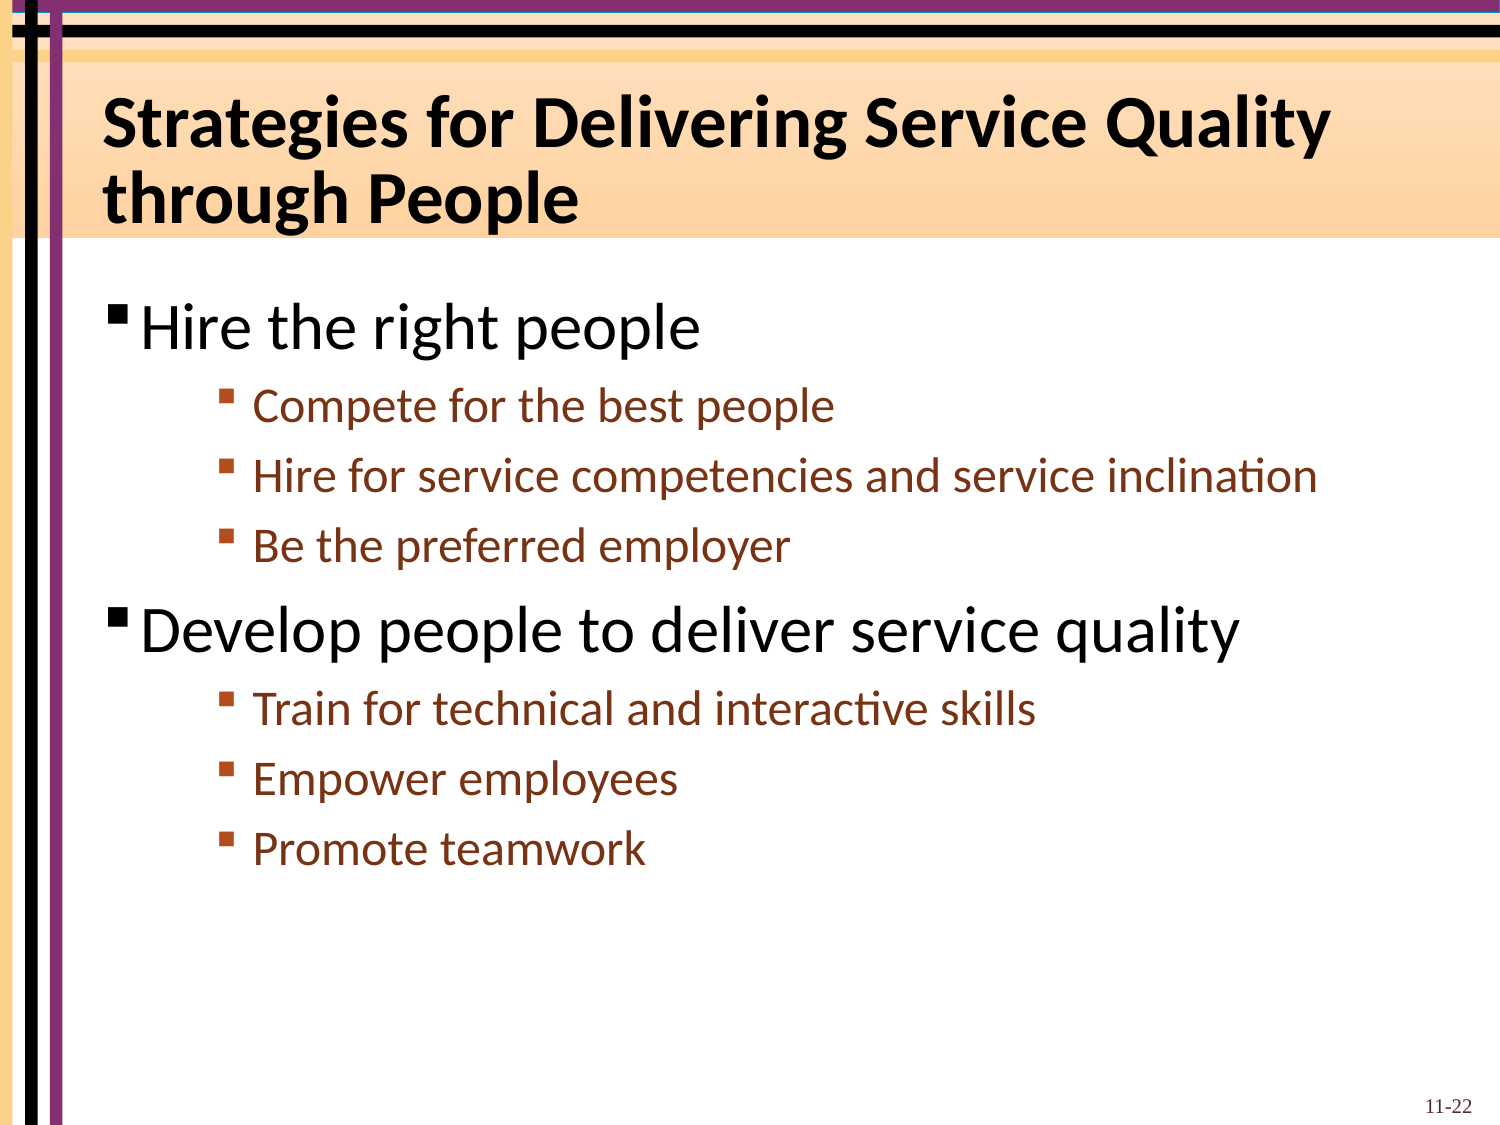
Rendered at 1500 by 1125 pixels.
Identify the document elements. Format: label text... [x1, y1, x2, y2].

list Hire the right people Compete for the best people Hire for service competencies and service inclination Be the preferred employer Develop people to deliver service quality Train for technical and interactive skills Empower employees Promote teamwork [87, 274, 1476, 1068]
text_box 11-22 [1137, 1049, 1488, 1125]
title Strategies for Delivering Service Quality through People [87, 87, 1476, 238]
